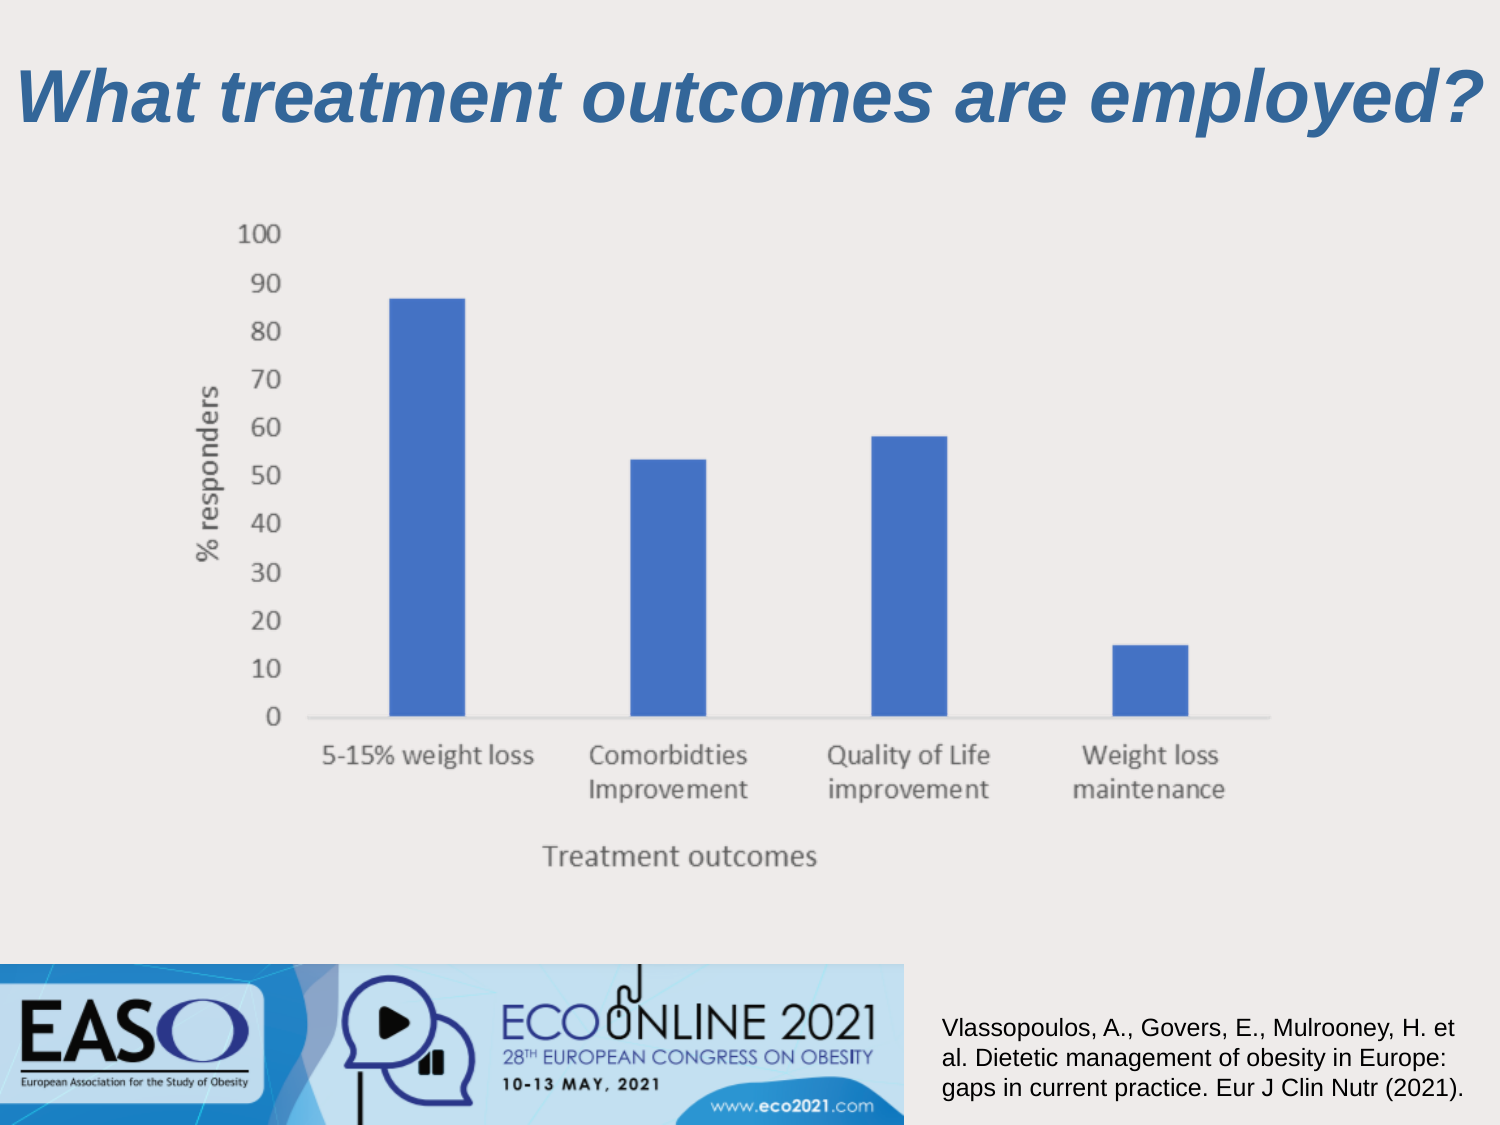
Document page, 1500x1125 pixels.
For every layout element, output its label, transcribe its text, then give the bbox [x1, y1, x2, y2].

picture [0, 958, 904, 1125]
text_box What treatment outcomes are employed? [0, 0, 1500, 197]
picture [147, 200, 1306, 896]
text_box Vlassopoulos, A., Govers, E., Mulrooney, H. et al. Dietetic management of obesity in Europe: gaps in current practice. Eur J Clin Nutr (2021). [927, 1003, 1495, 1109]
